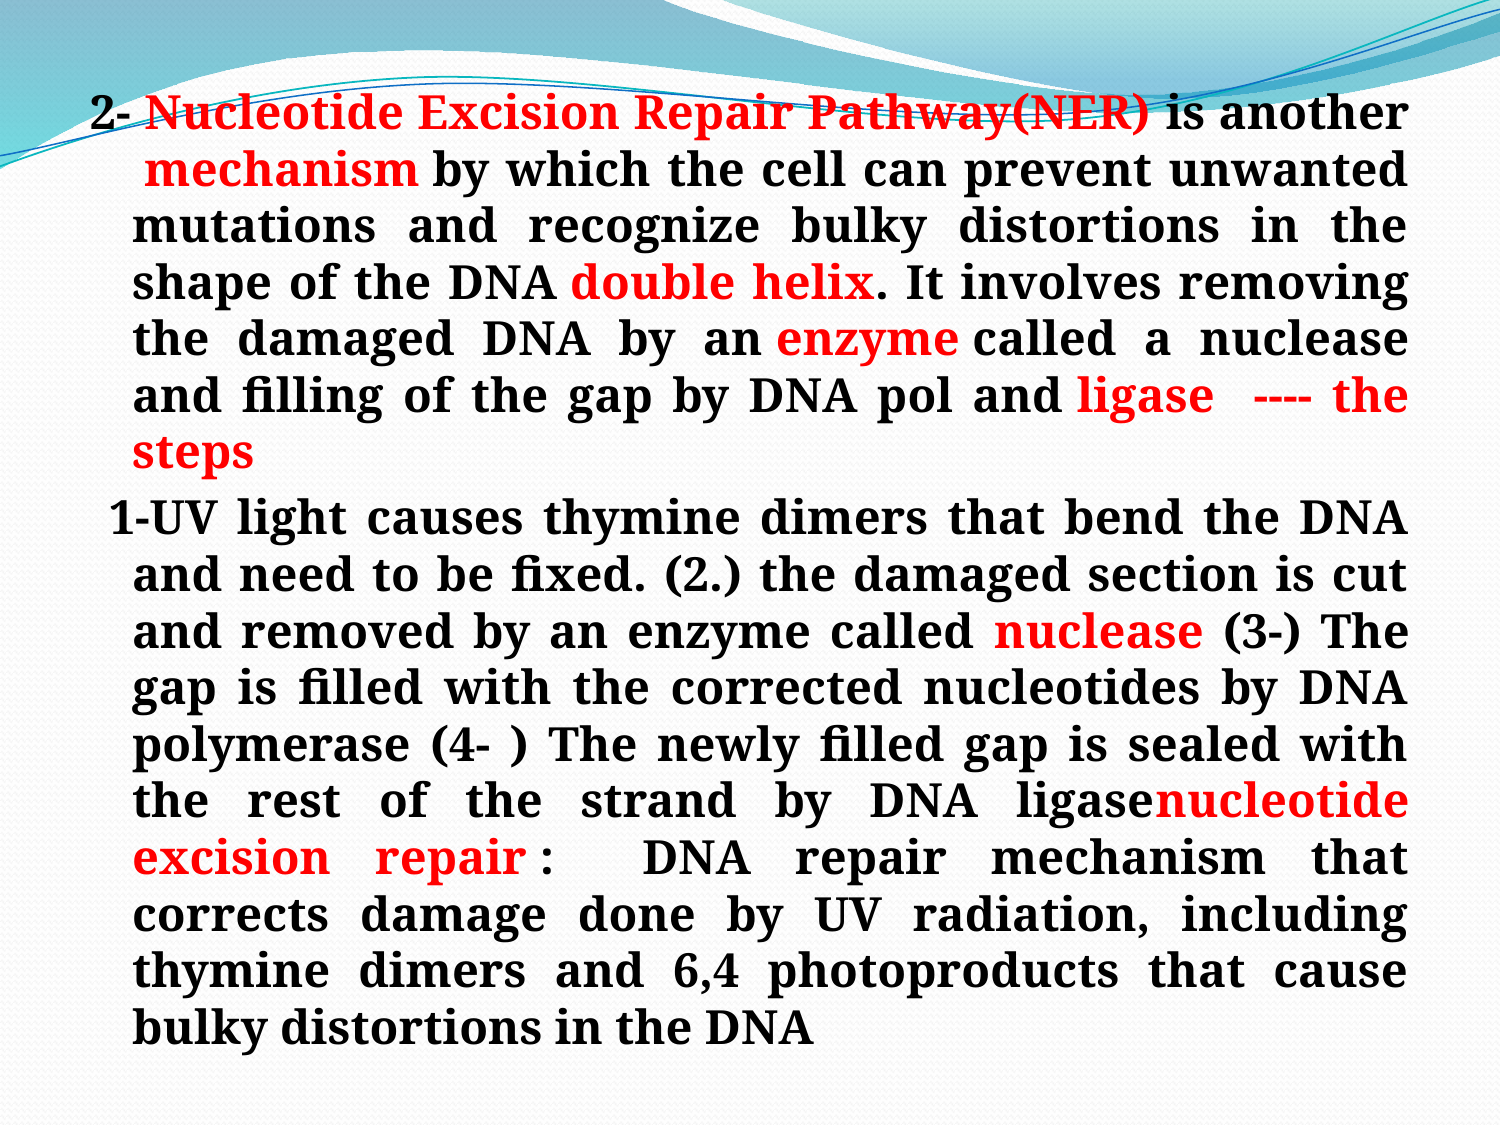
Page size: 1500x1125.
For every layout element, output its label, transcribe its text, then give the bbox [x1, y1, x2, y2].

list 2- Nucleotide Excision Repair Pathway(NER) is another mechanism by which the cell can prevent unwanted mutations and recognize bulky distortions in the shape of the DNA double helix. It involves removing the damaged DNA by an enzyme called a nuclease and filling of the gap by DNA pol and ligase ---- the steps 1-UV light causes thymine dimers that bend the DNA and need to be fixed. (2.) the damaged section is cut and removed by an enzyme called nuclease (3-) The gap is filled with the corrected nucleotides by DNA polymerase (4- ) The newly filled gap is sealed with the rest of the strand by DNA ligasenucleotide excision repair : DNA repair mechanism that corrects damage done by UV radiation, including thymine dimers and 6,4 photoproducts that cause bulky distortions in the DNA [75, 75, 1425, 1063]
